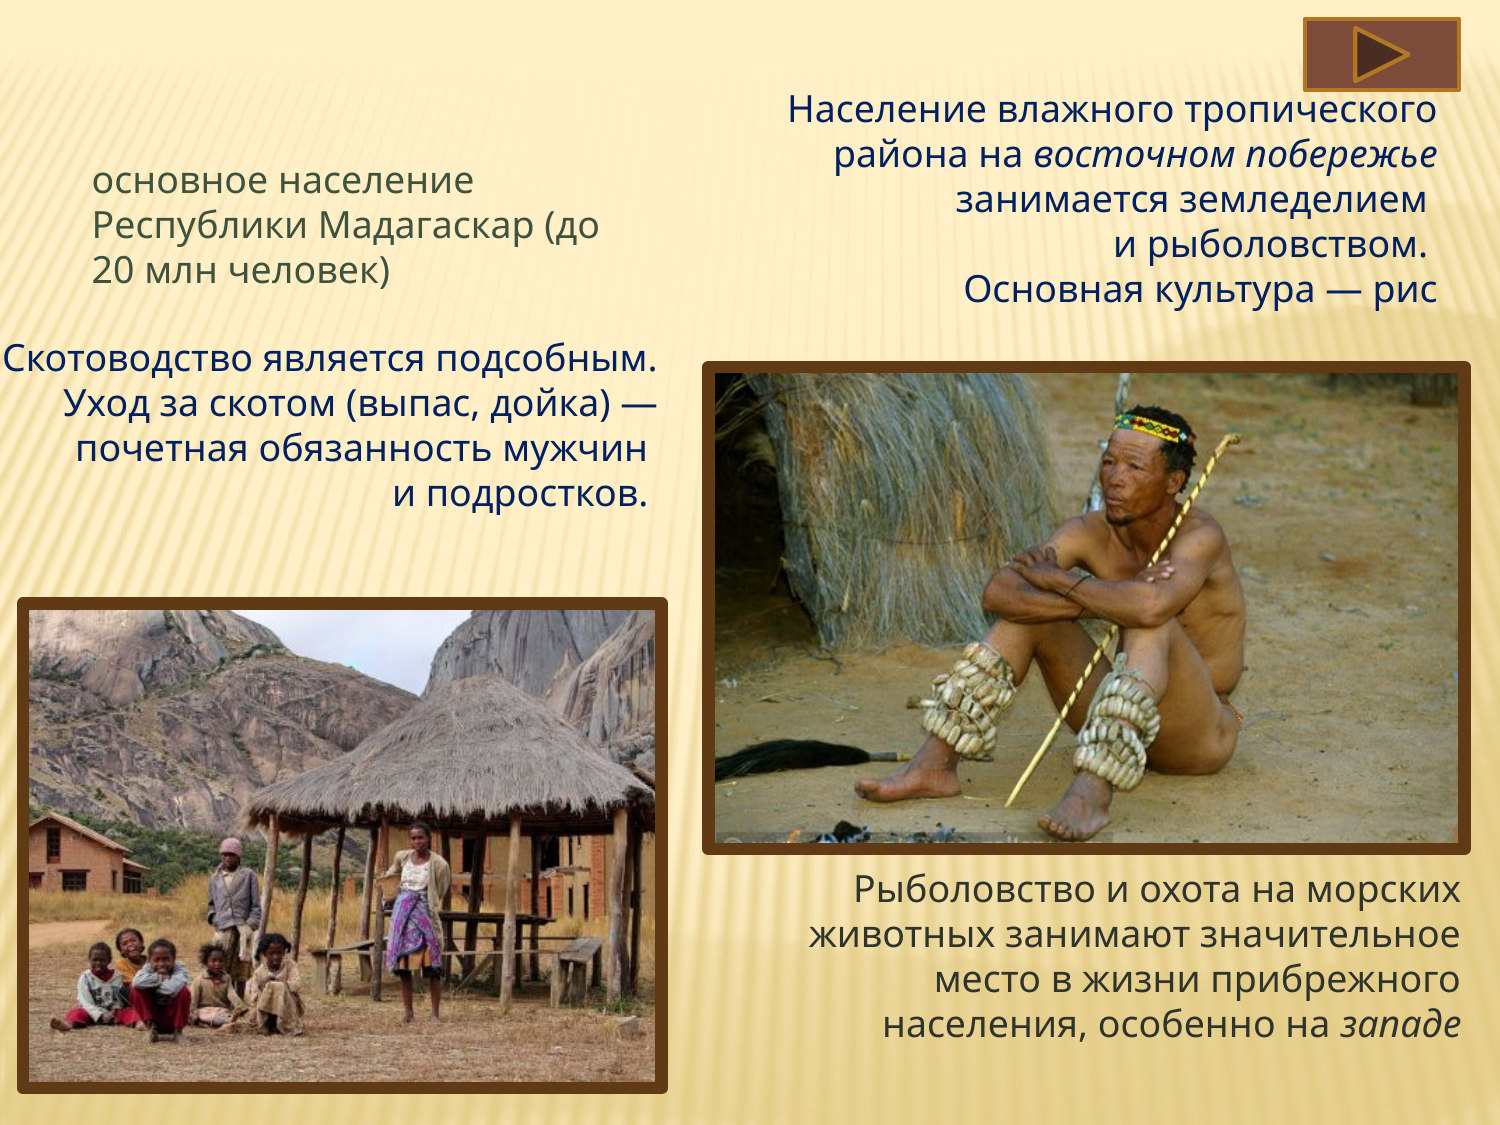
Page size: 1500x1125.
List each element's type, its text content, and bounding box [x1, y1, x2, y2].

text_box [1303, 17, 1461, 92]
text_box основное население Республики Мадагаскар (до 20 млн человек) [76, 148, 650, 299]
text_box Скотоводство является подсобным. Уход за скотом (выпас, дойка) — почетная обязанность мужчин и подростков. [0, 326, 674, 521]
picture [29, 609, 656, 1083]
picture [714, 373, 1459, 843]
text_box Население влажного тропического района на восточном побережье занимается земледелием и рыболовством. Основная культура — рис [702, 78, 1453, 318]
text_box Рыболовство и охота на морских животных занимают значительное место в жизни прибрежного населения, особенно на западе [726, 857, 1477, 1053]
